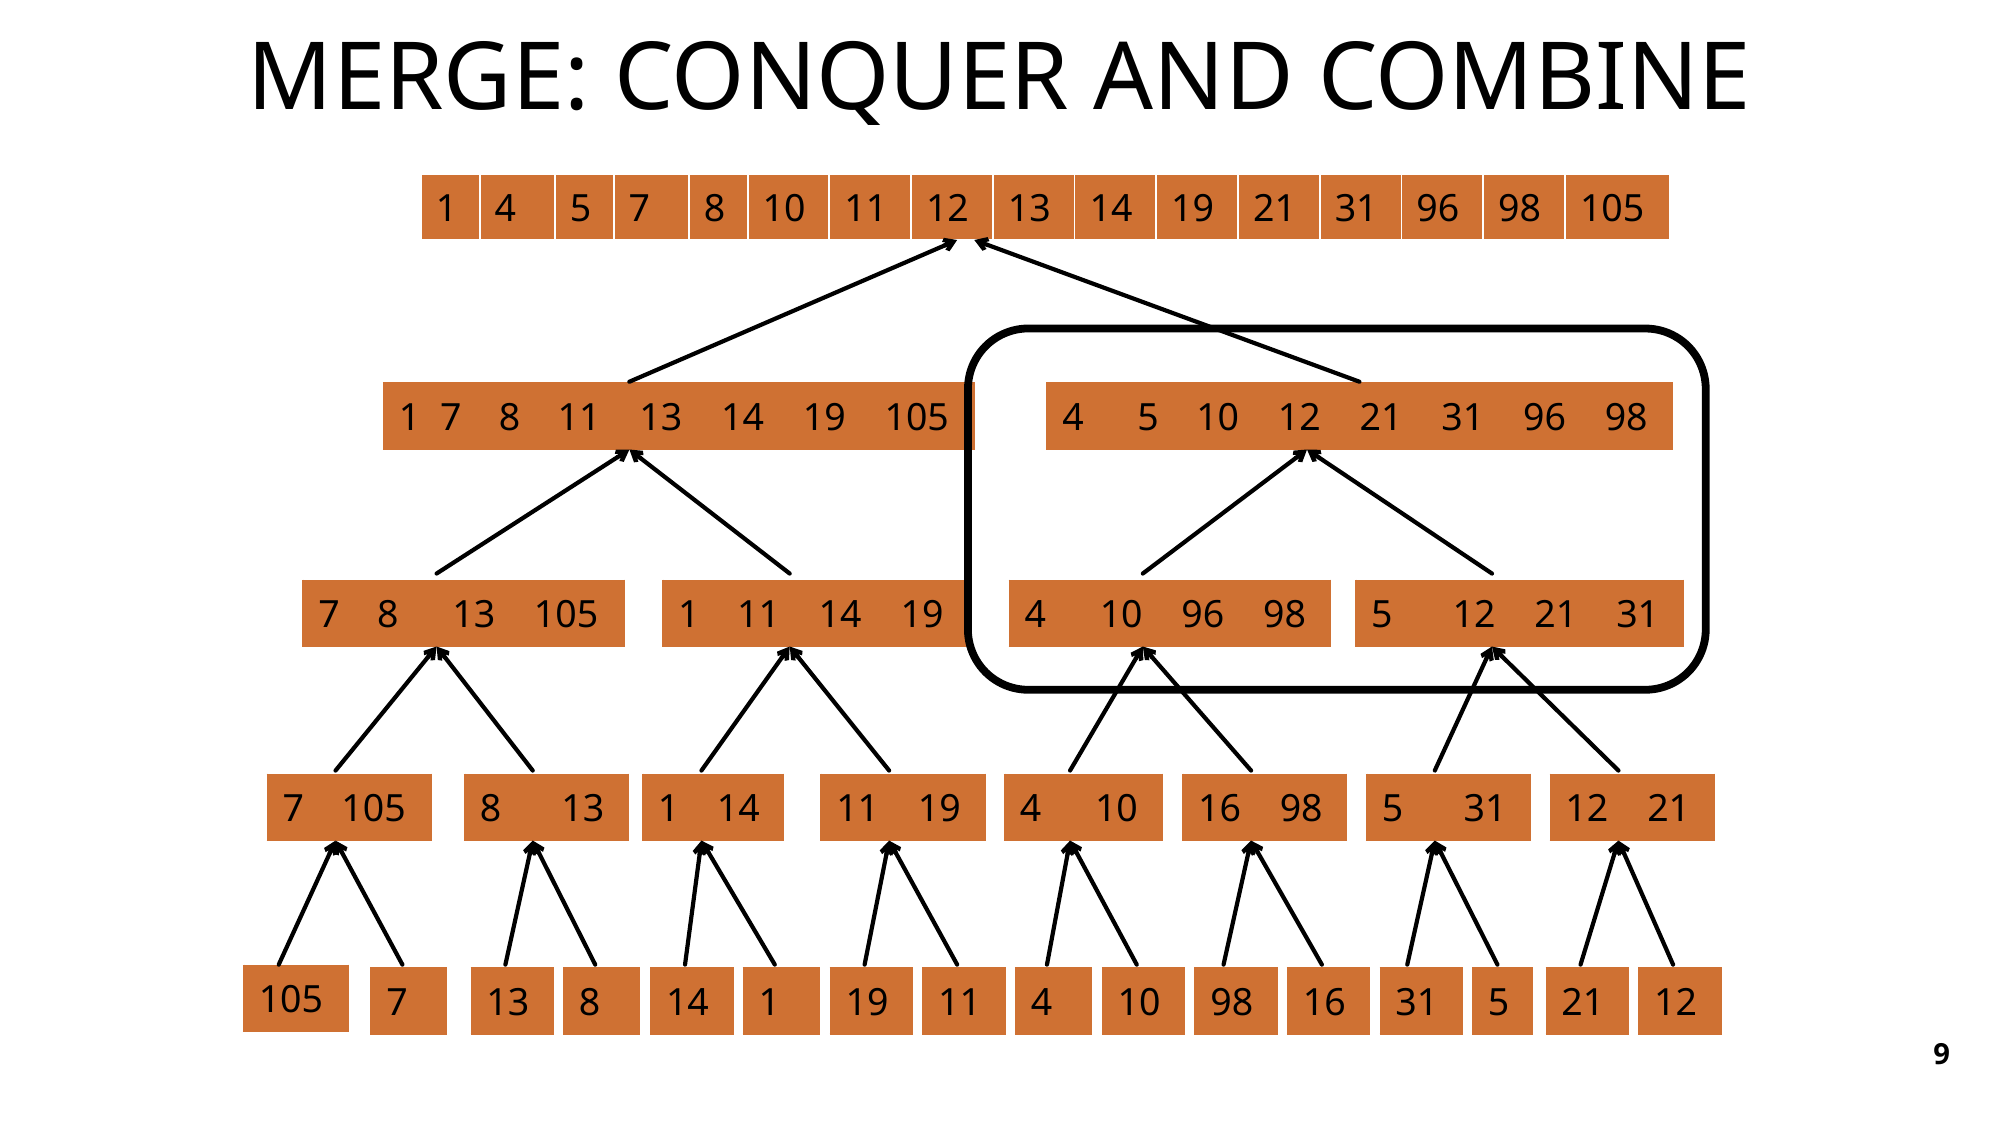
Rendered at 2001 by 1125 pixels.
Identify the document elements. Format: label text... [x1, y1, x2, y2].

table_header 14 [706, 384, 788, 449]
table_header 19 [903, 775, 984, 840]
table_header 14 [702, 775, 783, 840]
table_header 4 [1017, 969, 1090, 1033]
table_header 19 [1157, 175, 1237, 239]
table_header 105 [870, 384, 967, 449]
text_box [629, 239, 958, 382]
table_header 13 [624, 384, 706, 449]
table_header 14 [804, 581, 886, 646]
table_header 21 [1239, 175, 1319, 239]
table_header 7 [304, 581, 362, 646]
table_header 105 [245, 966, 348, 1031]
table_header 31 [1321, 175, 1401, 239]
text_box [534, 840, 596, 965]
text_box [1046, 840, 1069, 965]
table_header 4 [1006, 775, 1080, 840]
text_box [1223, 840, 1250, 965]
table_header 1 [664, 581, 722, 646]
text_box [1434, 646, 1491, 771]
table_header 10 [1104, 969, 1184, 1033]
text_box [278, 840, 335, 965]
text_box [967, 327, 1707, 691]
table_header 1 [385, 384, 425, 449]
table_header 1 [422, 175, 479, 239]
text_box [1069, 840, 1138, 965]
table_header 8 [362, 581, 437, 646]
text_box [1434, 840, 1498, 965]
table_header 11 [543, 384, 624, 449]
table_header 10 [1080, 775, 1161, 840]
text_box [1144, 646, 1252, 771]
table_header 8 [690, 175, 747, 239]
table_header 8 [565, 969, 638, 1033]
table_header 98 [1484, 175, 1564, 239]
table_header 11 [924, 969, 1004, 1033]
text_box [1069, 646, 1144, 771]
table_header 105 [519, 581, 623, 646]
table_header 12 [912, 175, 992, 239]
table_header 16 [1289, 969, 1369, 1033]
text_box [702, 840, 775, 965]
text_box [1580, 840, 1619, 965]
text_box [864, 840, 888, 965]
table_header 98 [1196, 969, 1276, 1033]
table_header 19 [831, 969, 911, 1033]
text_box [1491, 646, 1619, 771]
table_header 14 [1075, 175, 1155, 239]
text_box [684, 840, 702, 965]
table_header 13 [472, 969, 552, 1033]
table_header 13 [994, 175, 1074, 239]
table_header 12 [1640, 969, 1720, 1033]
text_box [629, 449, 790, 574]
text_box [974, 239, 1360, 382]
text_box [1619, 840, 1674, 965]
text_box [1250, 840, 1323, 965]
table_header 96 [1402, 175, 1482, 239]
table_header 19 [886, 581, 966, 646]
table_header 31 [1381, 969, 1461, 1033]
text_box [436, 449, 629, 574]
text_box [1142, 449, 1308, 574]
text_box Merge: Conquer and combine [187, 0, 1813, 145]
table_header 14 [652, 969, 732, 1033]
table_header 105 [326, 775, 430, 840]
table_header 5 [1368, 775, 1449, 840]
table_header 19 [788, 384, 870, 449]
table_header 7 [615, 175, 688, 239]
table_header 7 [268, 775, 326, 840]
table_header 11 [830, 175, 910, 239]
table_header 7 [425, 384, 484, 449]
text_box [505, 840, 534, 965]
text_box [1407, 840, 1434, 965]
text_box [436, 646, 534, 771]
table_header 105 [1566, 175, 1669, 239]
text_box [888, 840, 958, 965]
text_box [1308, 449, 1493, 574]
table_header 31 [1449, 775, 1529, 840]
table_header 21 [1632, 775, 1713, 840]
table_header 8 [466, 775, 546, 840]
table_header 11 [822, 775, 903, 840]
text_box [335, 646, 436, 771]
table_header 5 [1474, 969, 1531, 1033]
table_header 4 [481, 175, 554, 239]
table_header 1 [744, 969, 818, 1033]
slide_number 9 [1874, 1025, 1966, 1086]
table_header 11 [722, 581, 804, 646]
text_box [701, 646, 790, 771]
table_header 16 [1184, 775, 1265, 840]
table_header 7 [372, 969, 445, 1033]
table_header 5 [556, 175, 613, 239]
table_header 12 [1551, 775, 1632, 840]
table_header 13 [546, 775, 627, 840]
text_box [335, 840, 403, 965]
table_header 1 [644, 775, 702, 840]
table_header 13 [437, 581, 519, 646]
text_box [790, 646, 890, 771]
table_header 8 [484, 384, 543, 449]
table_header 98 [1265, 775, 1346, 840]
table_header 21 [1547, 969, 1627, 1033]
table_header 10 [749, 175, 828, 239]
